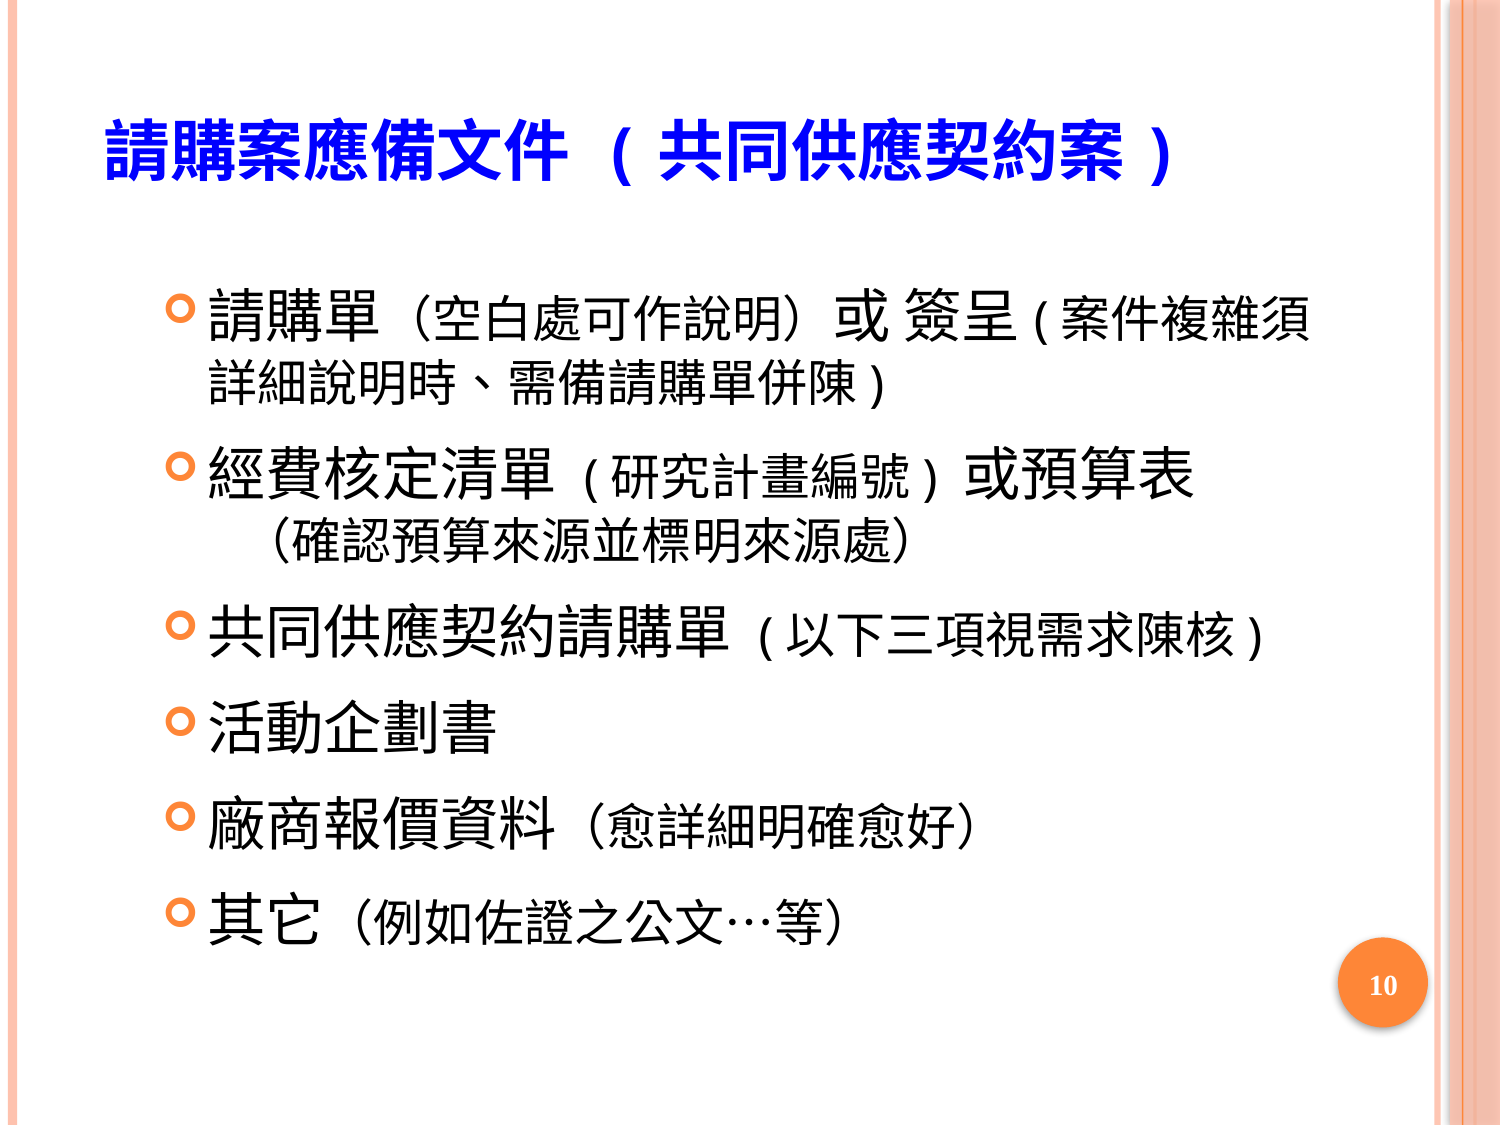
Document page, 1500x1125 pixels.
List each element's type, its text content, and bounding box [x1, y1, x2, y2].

slide_number 10 [1333, 940, 1434, 1027]
list 請購單（空白處可作說明）或 簽呈(案件複雜須詳細說明時、需備請購單併陳) 經費核定清單 (研究計畫編號) 或預算表 （確認預算來源並標明來源處） 共同供應契約請購單 (以下三項視需求陳核) 活動企劃書 廠商報價資料（愈詳細明確愈好） 其它（例如佐證之公文…等） [147, 278, 1329, 1059]
title 請購案應備文件 (共同供應契約案) [88, 45, 1300, 197]
